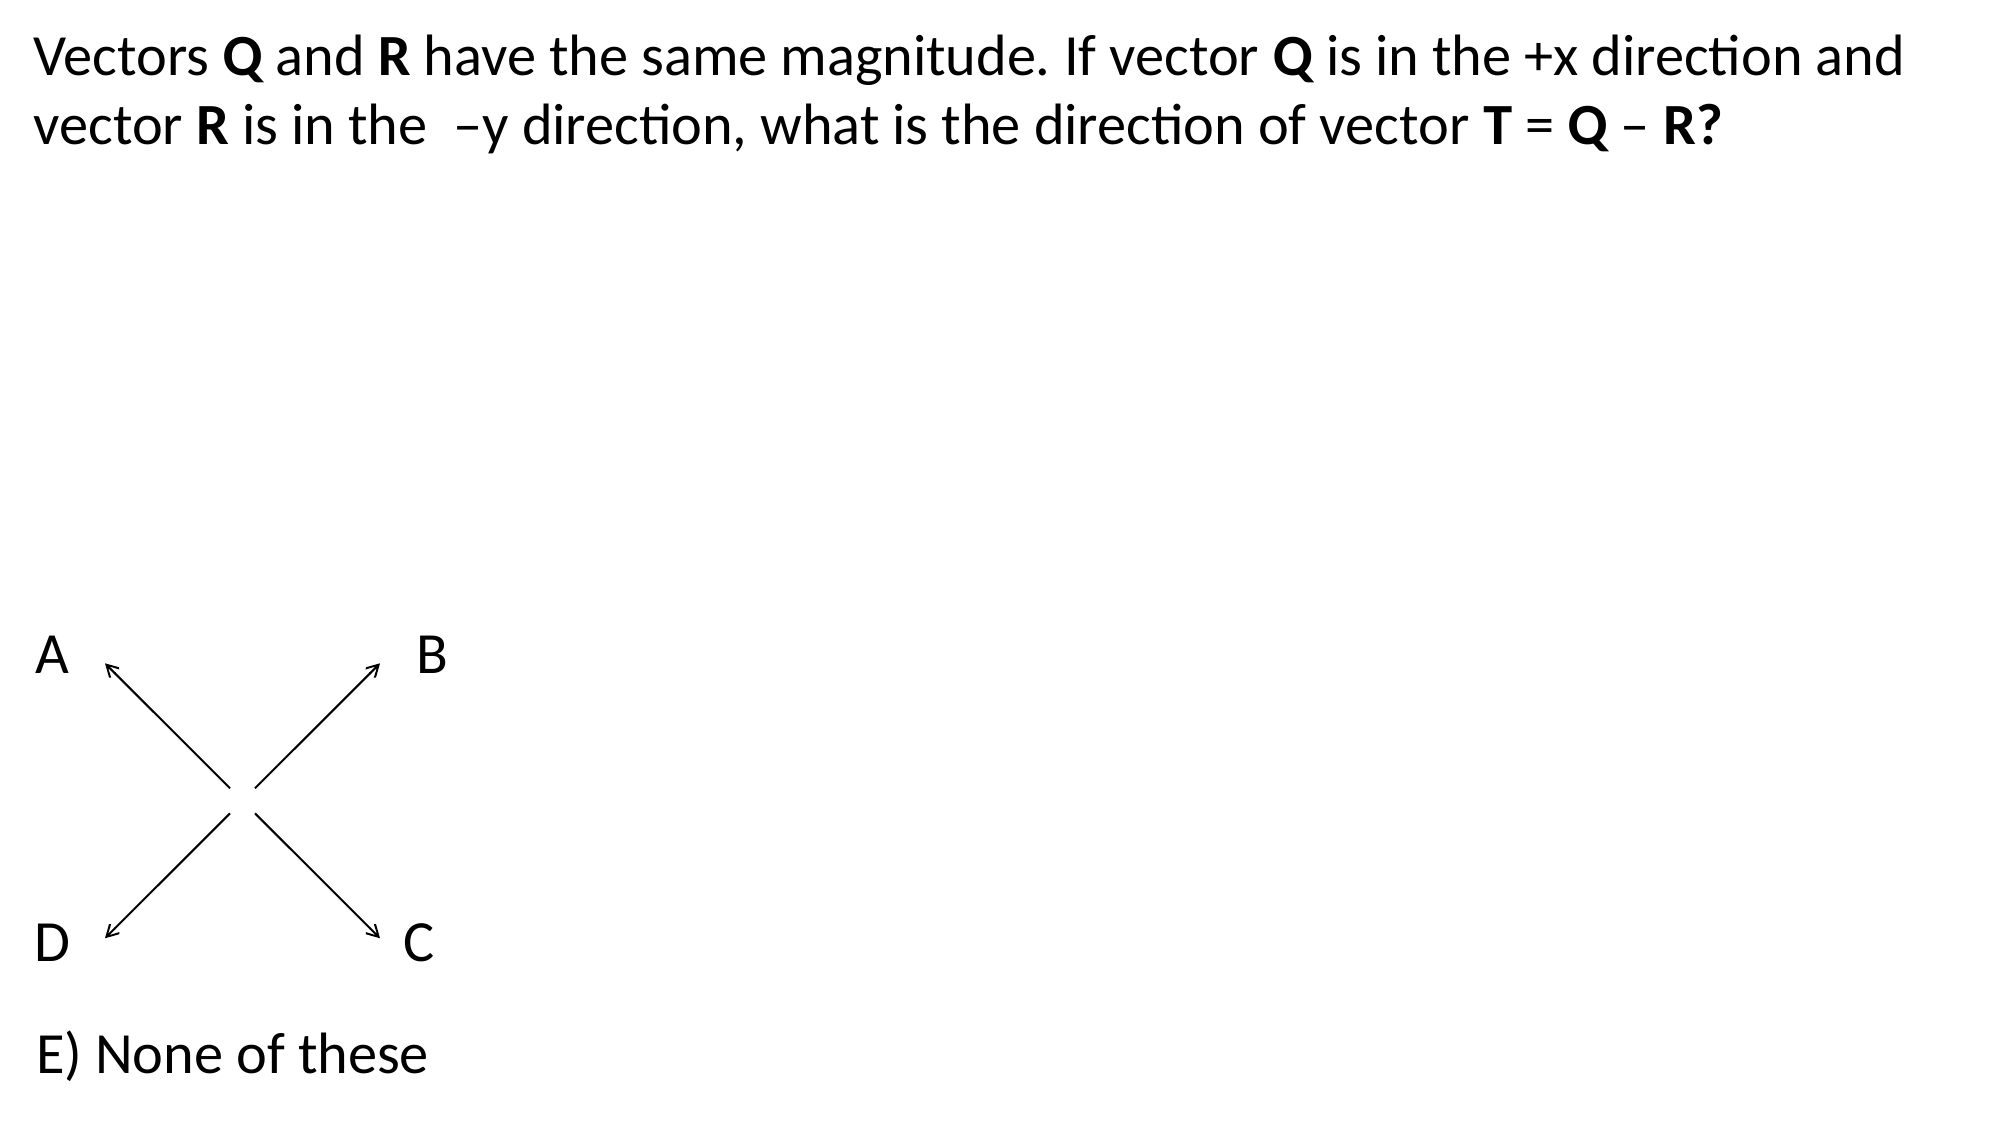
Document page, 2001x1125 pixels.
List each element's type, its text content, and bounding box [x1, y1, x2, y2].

text_box A [20, 608, 84, 693]
text_box D [20, 895, 86, 981]
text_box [255, 663, 381, 789]
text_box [255, 813, 381, 939]
text_box Vectors Q and R have the same magnitude. If vector Q is in the +x direction and vector R is in the –y direction, what is the direction of vector T = Q – R? [18, 9, 1977, 164]
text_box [105, 663, 231, 789]
text_box E) None of these [21, 1008, 444, 1093]
text_box B [401, 608, 463, 693]
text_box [105, 813, 231, 939]
text_box C [388, 895, 450, 981]
